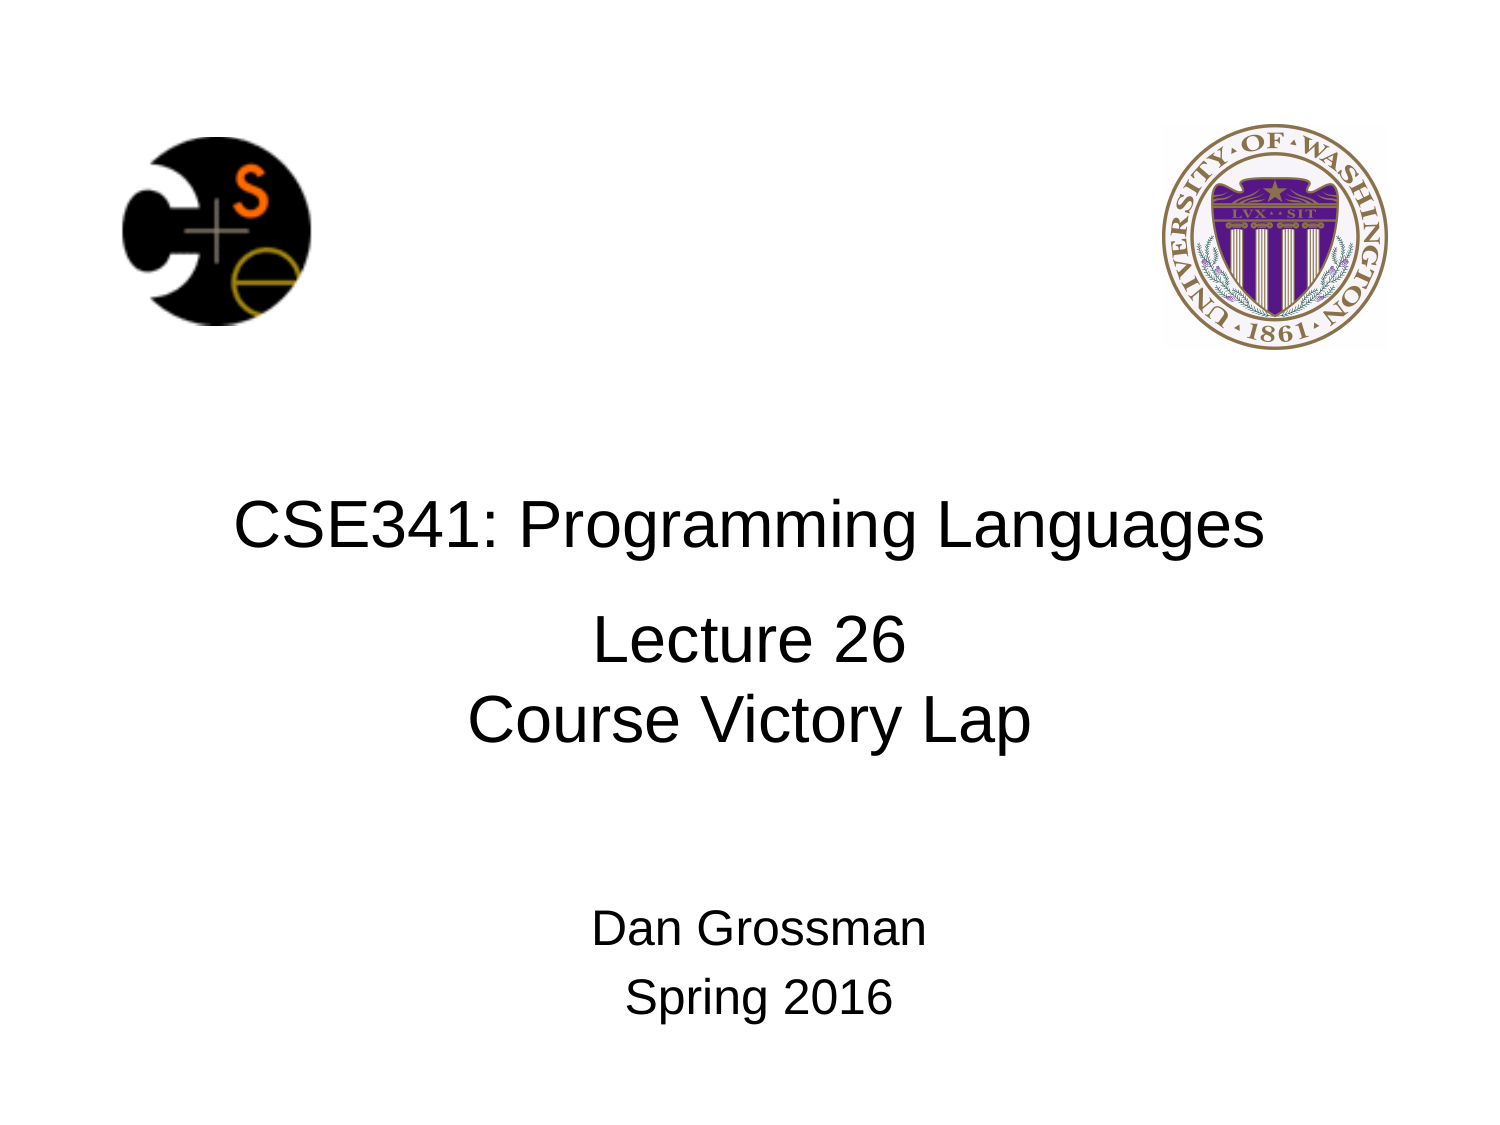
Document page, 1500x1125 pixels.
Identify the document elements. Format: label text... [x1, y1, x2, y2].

title CSE341: Programming Languages Lecture 26 Course Victory Lap [112, 437, 1388, 801]
picture [1162, 124, 1388, 351]
subtitle Dan Grossman Spring 2016 [215, 887, 1304, 1088]
picture [62, 137, 376, 326]
